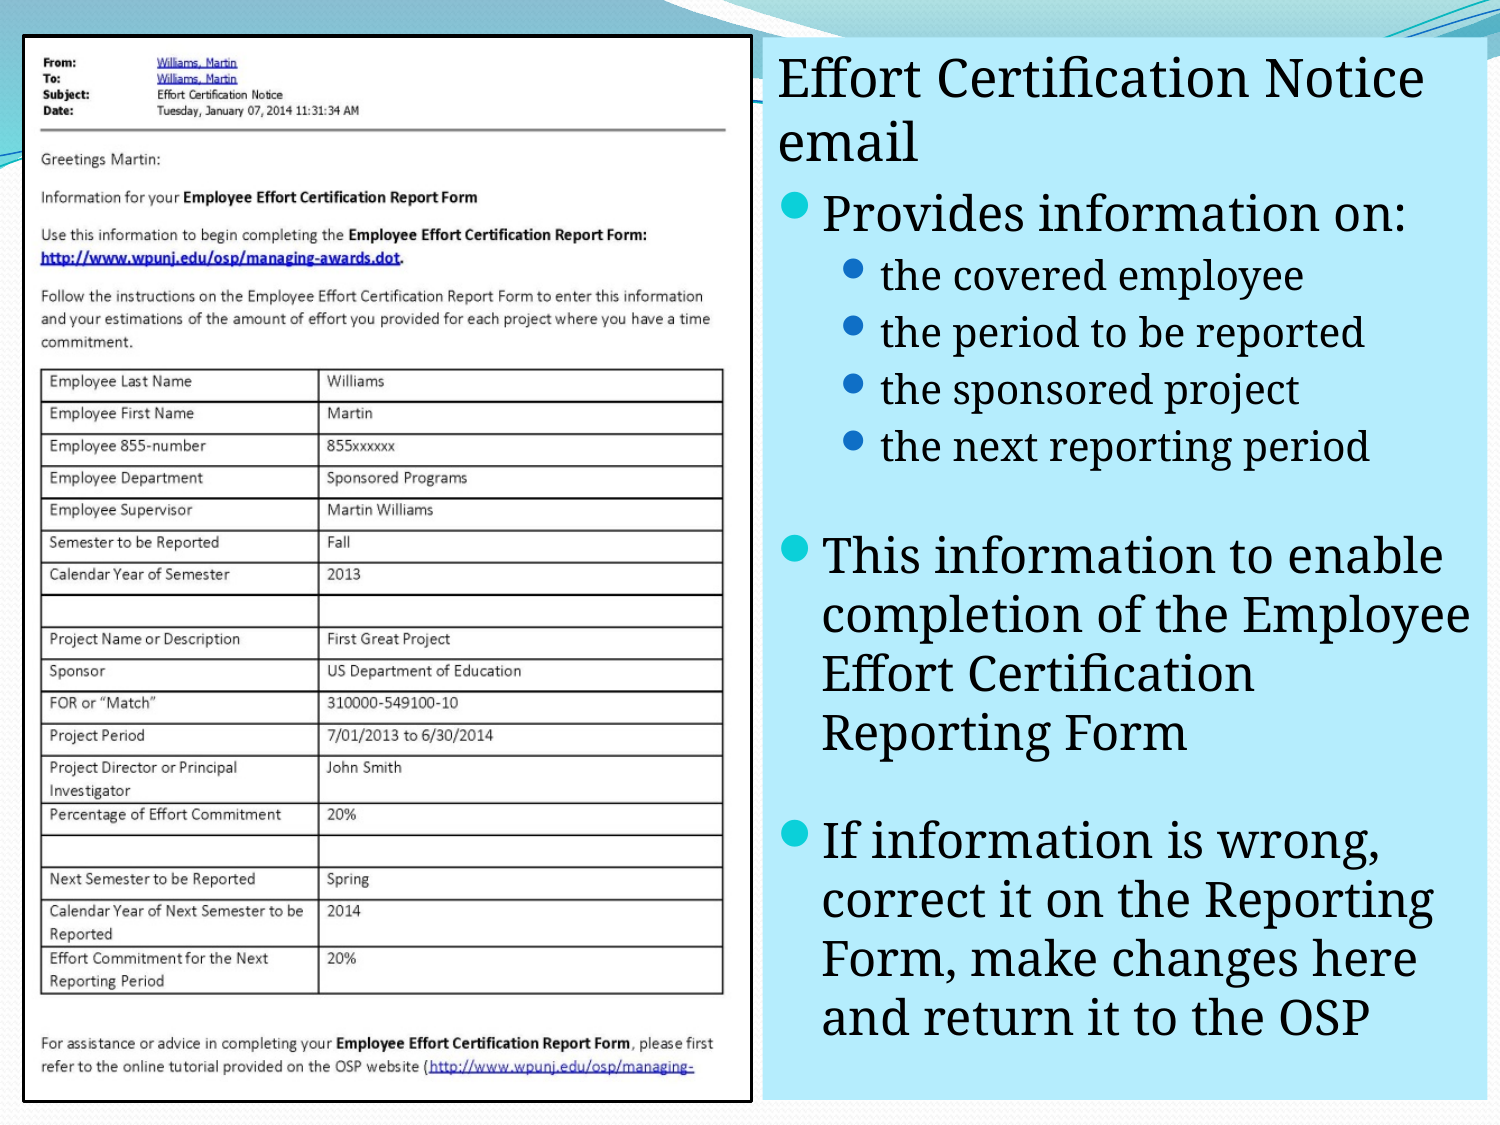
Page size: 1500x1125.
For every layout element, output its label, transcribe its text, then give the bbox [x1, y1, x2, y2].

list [24, 37, 751, 1101]
text_box Effort Certification Notice email Provides information on: the covered employee the period to be reported the sponsored project the next reporting period This information to enable completion of the Employee Effort Certification Reporting Form If information is wrong, correct it on the Reporting Form, make changes here and return it to the OSP [762, 37, 1488, 1100]
